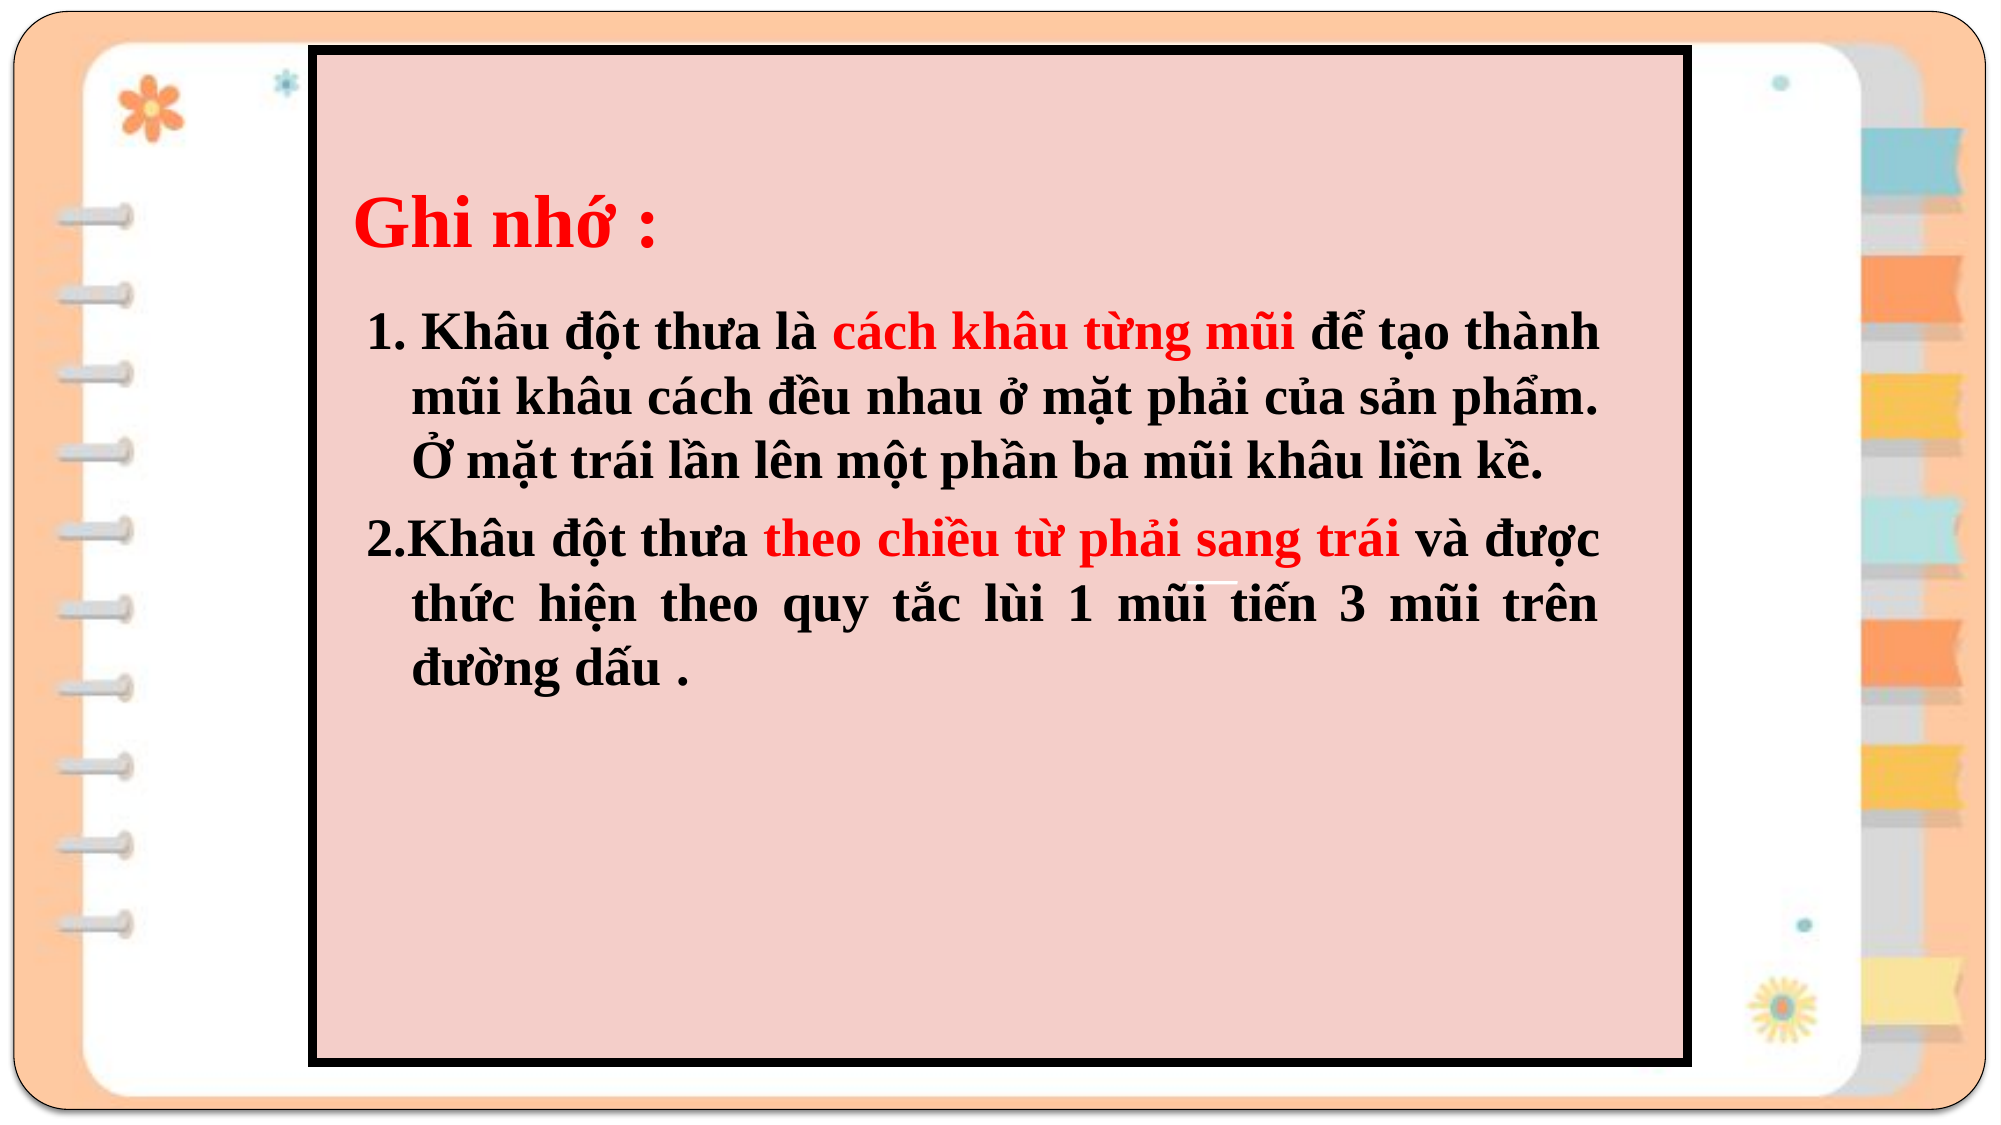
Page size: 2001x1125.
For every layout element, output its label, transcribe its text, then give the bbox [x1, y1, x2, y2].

text_box [312, 50, 1688, 1063]
title Ghi nhớ : [337, 37, 1616, 278]
picture [15, 12, 1984, 1108]
list 1. Khâu đột thưa là cách khâu từng mũi để tạo thành mũi khâu cách đều nhau ở mặt phải của sản phẩm. Ở mặt trái lần lên một phần ba mũi khâu liền kề. 2.Khâu đột thưa theo chiều từ phải sang trái và được thức hiện theo quy tắc lùi 1 mũi tiến 3 mũi trên đường dấu . [351, 287, 1616, 1075]
